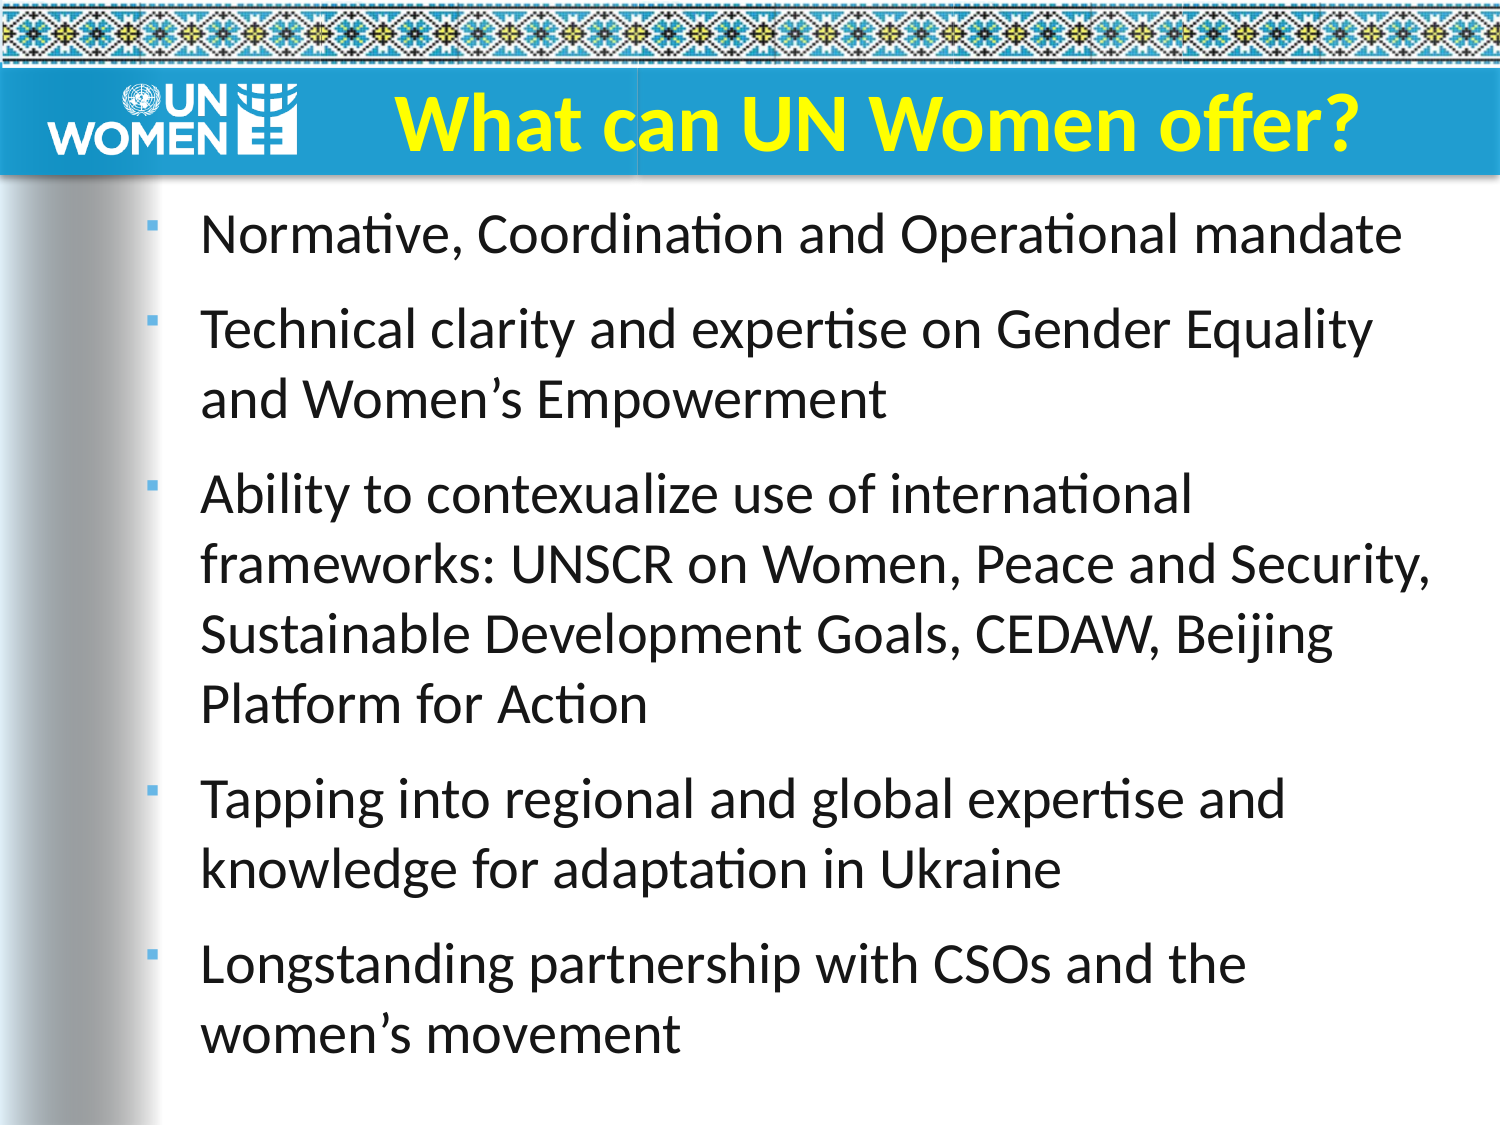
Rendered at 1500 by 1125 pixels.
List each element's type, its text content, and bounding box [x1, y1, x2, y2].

title What can UN Women offer? [379, 78, 1475, 167]
list Normative, Coordination and Operational mandate Technical clarity and expertise on Gender Equality and Women’s Empowerment Ability to contexualize use of international frameworks: UNSCR on Women, Peace and Security, Sustainable Development Goals, CEDAW, Beijing Platform for Action Tapping into regional and global expertise and knowledge for adaptation in Ukraine Longstanding partnership with CSOs and the women’s movement [129, 187, 1463, 1088]
picture [43, 80, 300, 163]
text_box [2, 0, 1500, 68]
